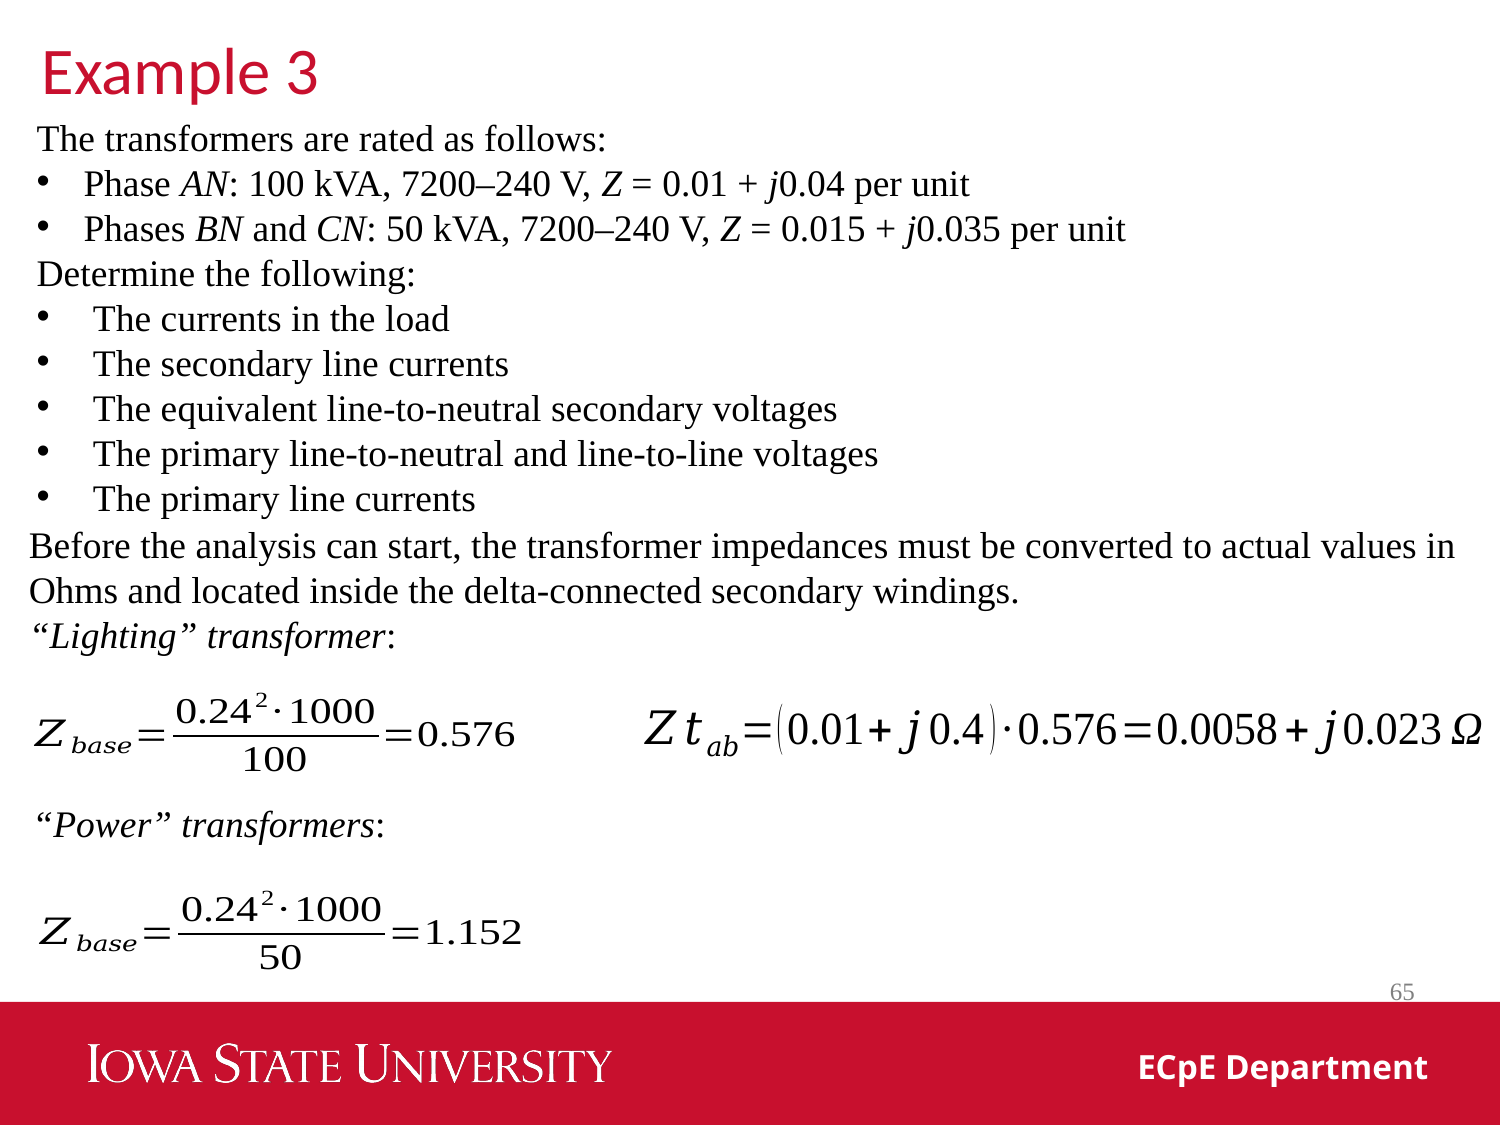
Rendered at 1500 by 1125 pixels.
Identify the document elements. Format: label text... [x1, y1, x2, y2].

picture [87, 1043, 613, 1087]
text_box Example 3 [26, 20, 335, 106]
text_box “Power” transformers: [17, 792, 401, 853]
text_box The transformers are rated as follows: Phase AN: 100 kVA, 7200–240 V, Z = 0.01 + j0.04 per unit Phases BN and CN: 50 kVA, 7200–240 V, Z = 0.015 + j0.035 per unit Determine the following: The currents in the load The secondary line currents The equivalent line-to-neutral secondary voltages The primary line-to-neutral and line-to-line voltages The primary line currents [21, 106, 1500, 526]
text_box Before the analysis can start, the transformer impedances must be converted to actual values in Ohms and located inside the delta-connected secondary windings. “Lighting” transformer: [14, 514, 1486, 664]
